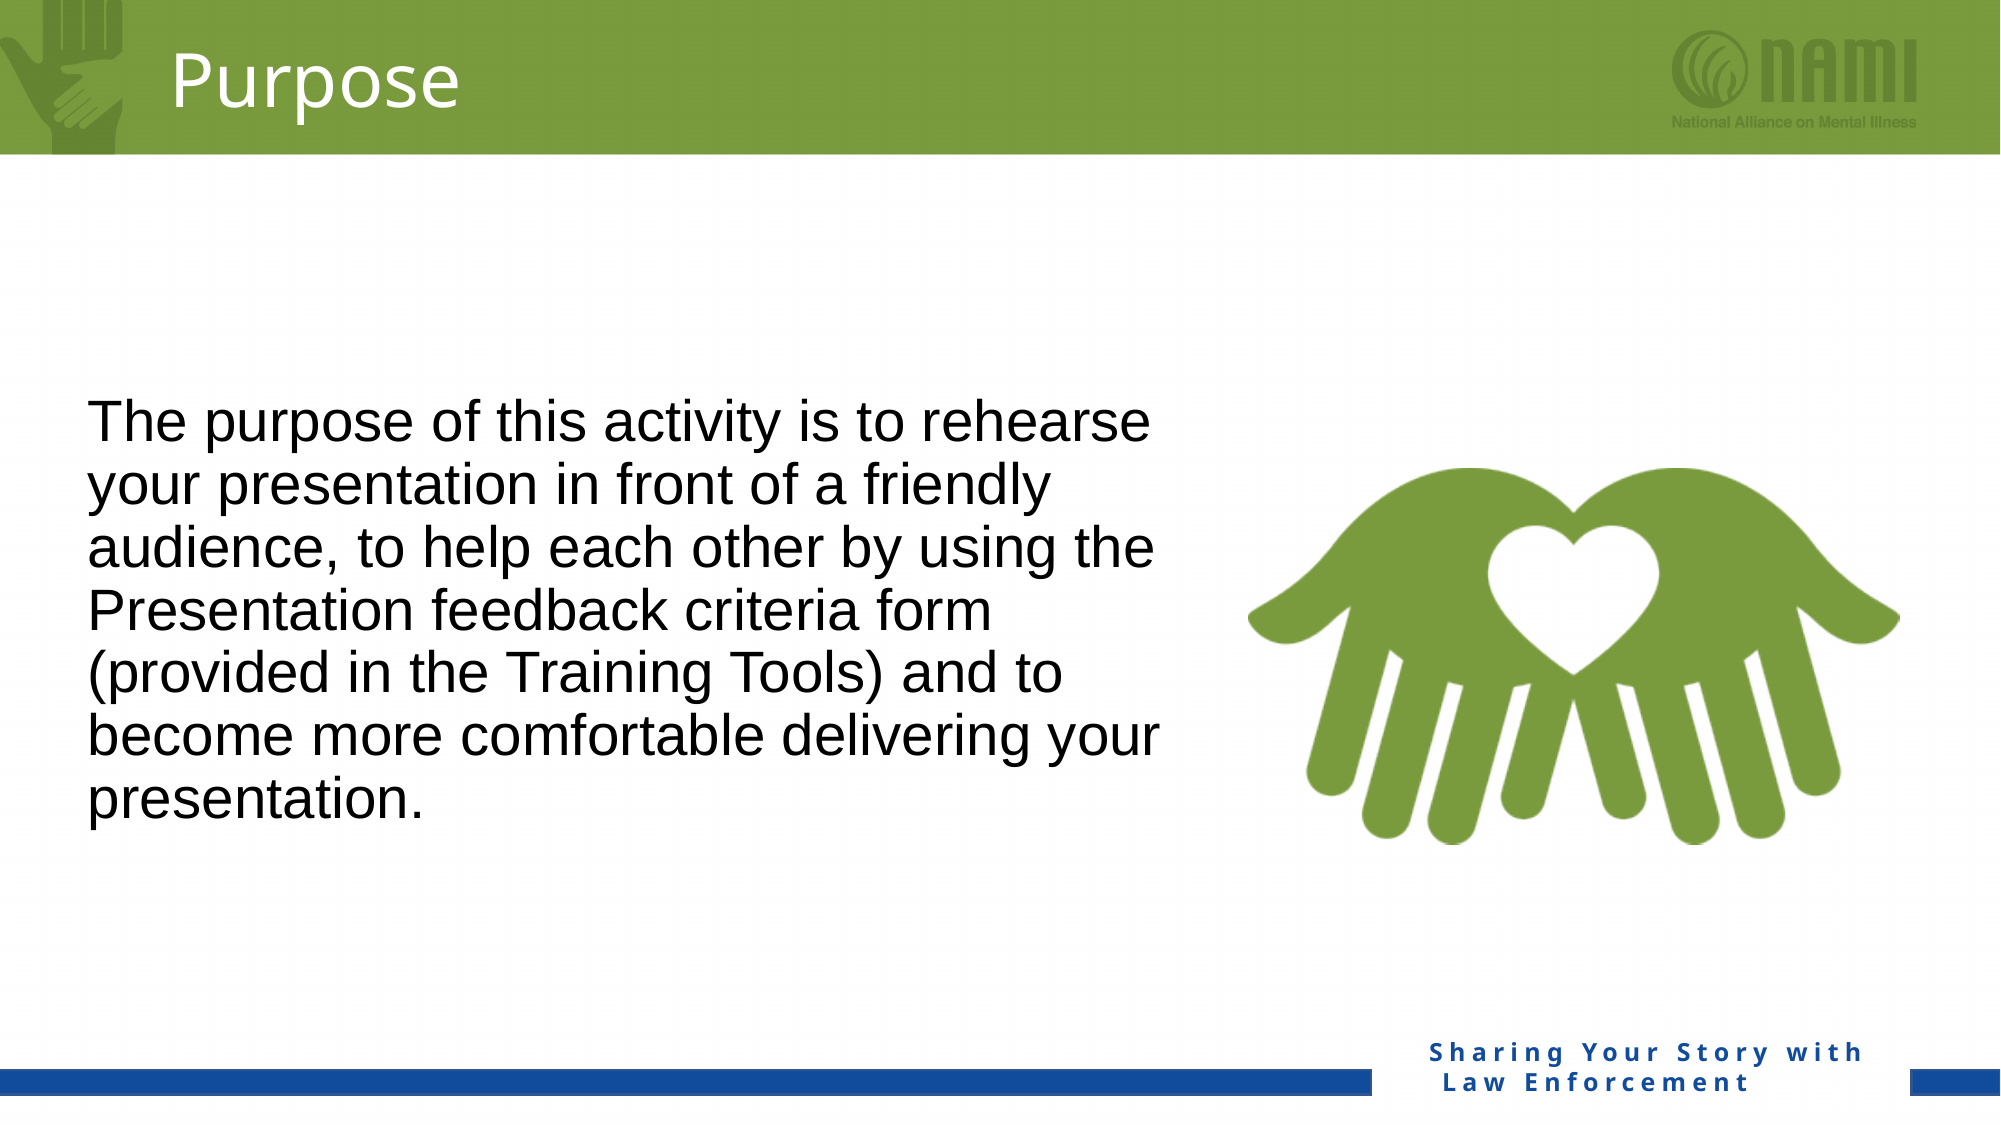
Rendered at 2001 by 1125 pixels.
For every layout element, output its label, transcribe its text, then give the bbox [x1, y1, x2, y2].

list The purpose of this activity is to rehearse your presentation in front of a friendly audience, to help each other by using the Presentation feedback criteria form (provided in the Training Tools) and to become more comfortable delivering your presentation. [72, 383, 1201, 1014]
title Purpose [154, 6, 1863, 161]
picture [0, 0, 2001, 1125]
footer Sharing Your Story with Law Enforcement [1391, 1036, 1913, 1097]
